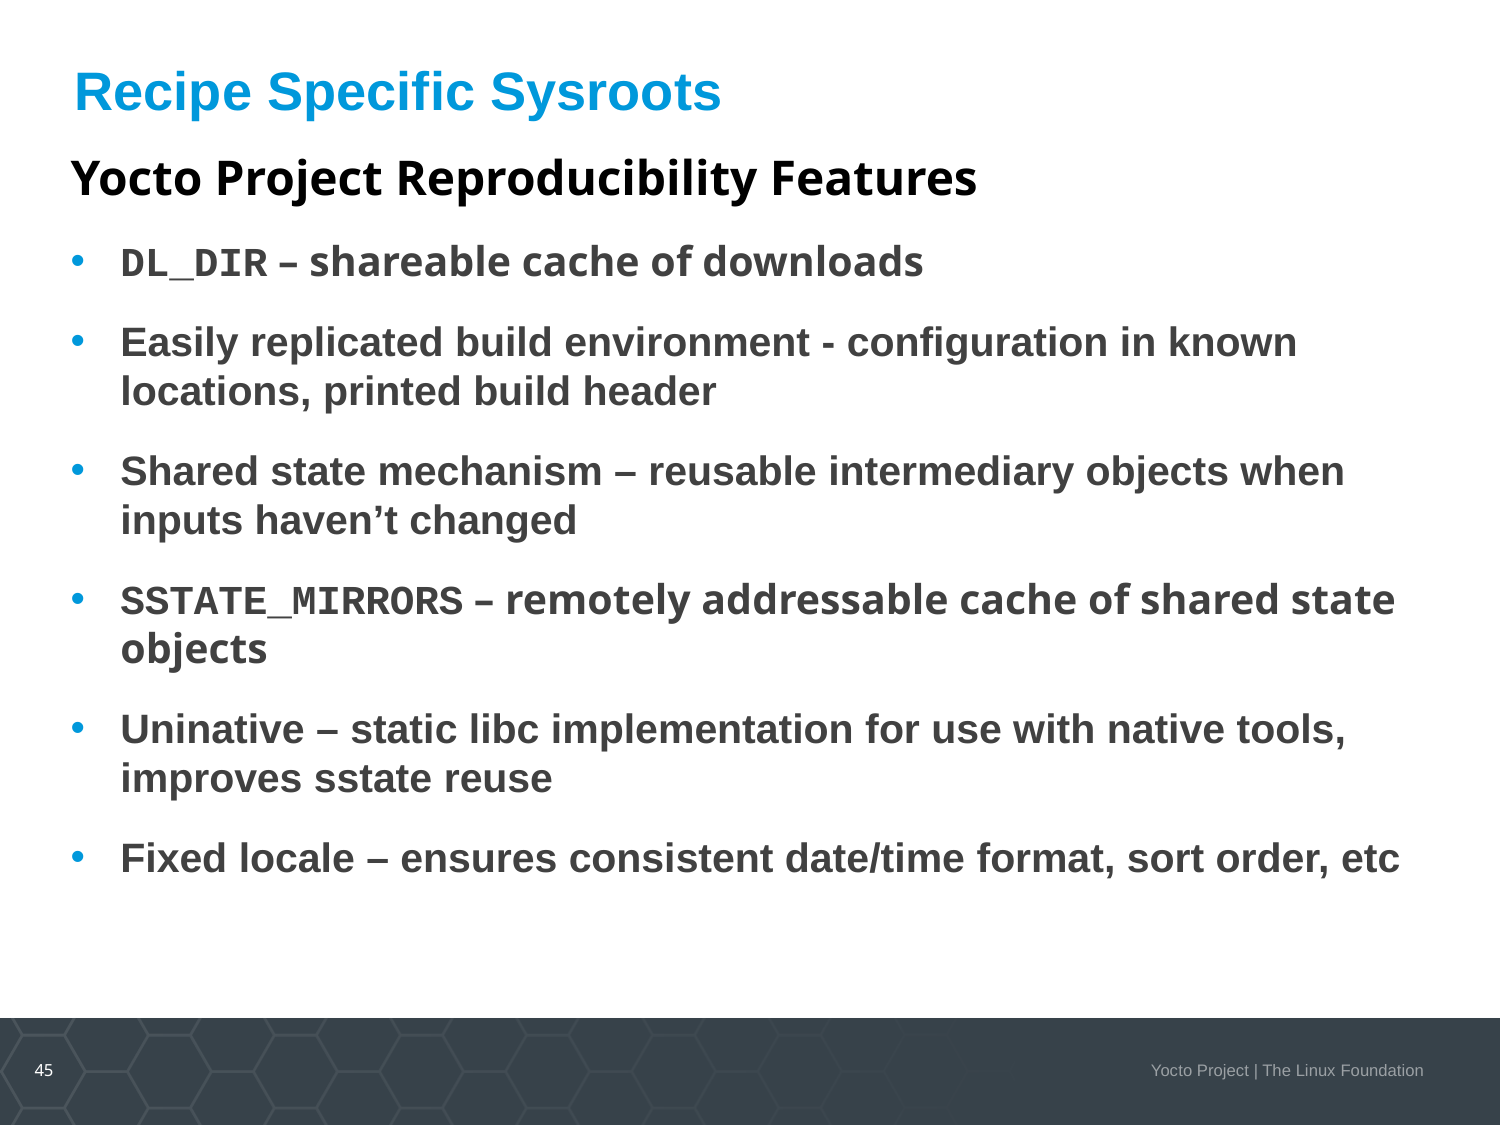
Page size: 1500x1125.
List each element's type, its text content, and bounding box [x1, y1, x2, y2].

title Recipe Specific Sysroots [74, 67, 1425, 213]
list Yocto Project Reproducibility Features DL_DIR – shareable cache of downloads Easily replicated build environment - configuration in known locations, printed build header Shared state mechanism – reusable intermediary objects when inputs haven’t changed SSTATE_MIRRORS – remotely addressable cache of shared state objects Uninative – static libc implementation for use with native tools, improves sstate reuse Fixed locale – ensures consistent date/time format, sort order, etc [70, 147, 1421, 891]
picture [0, 0, 1500, 1125]
